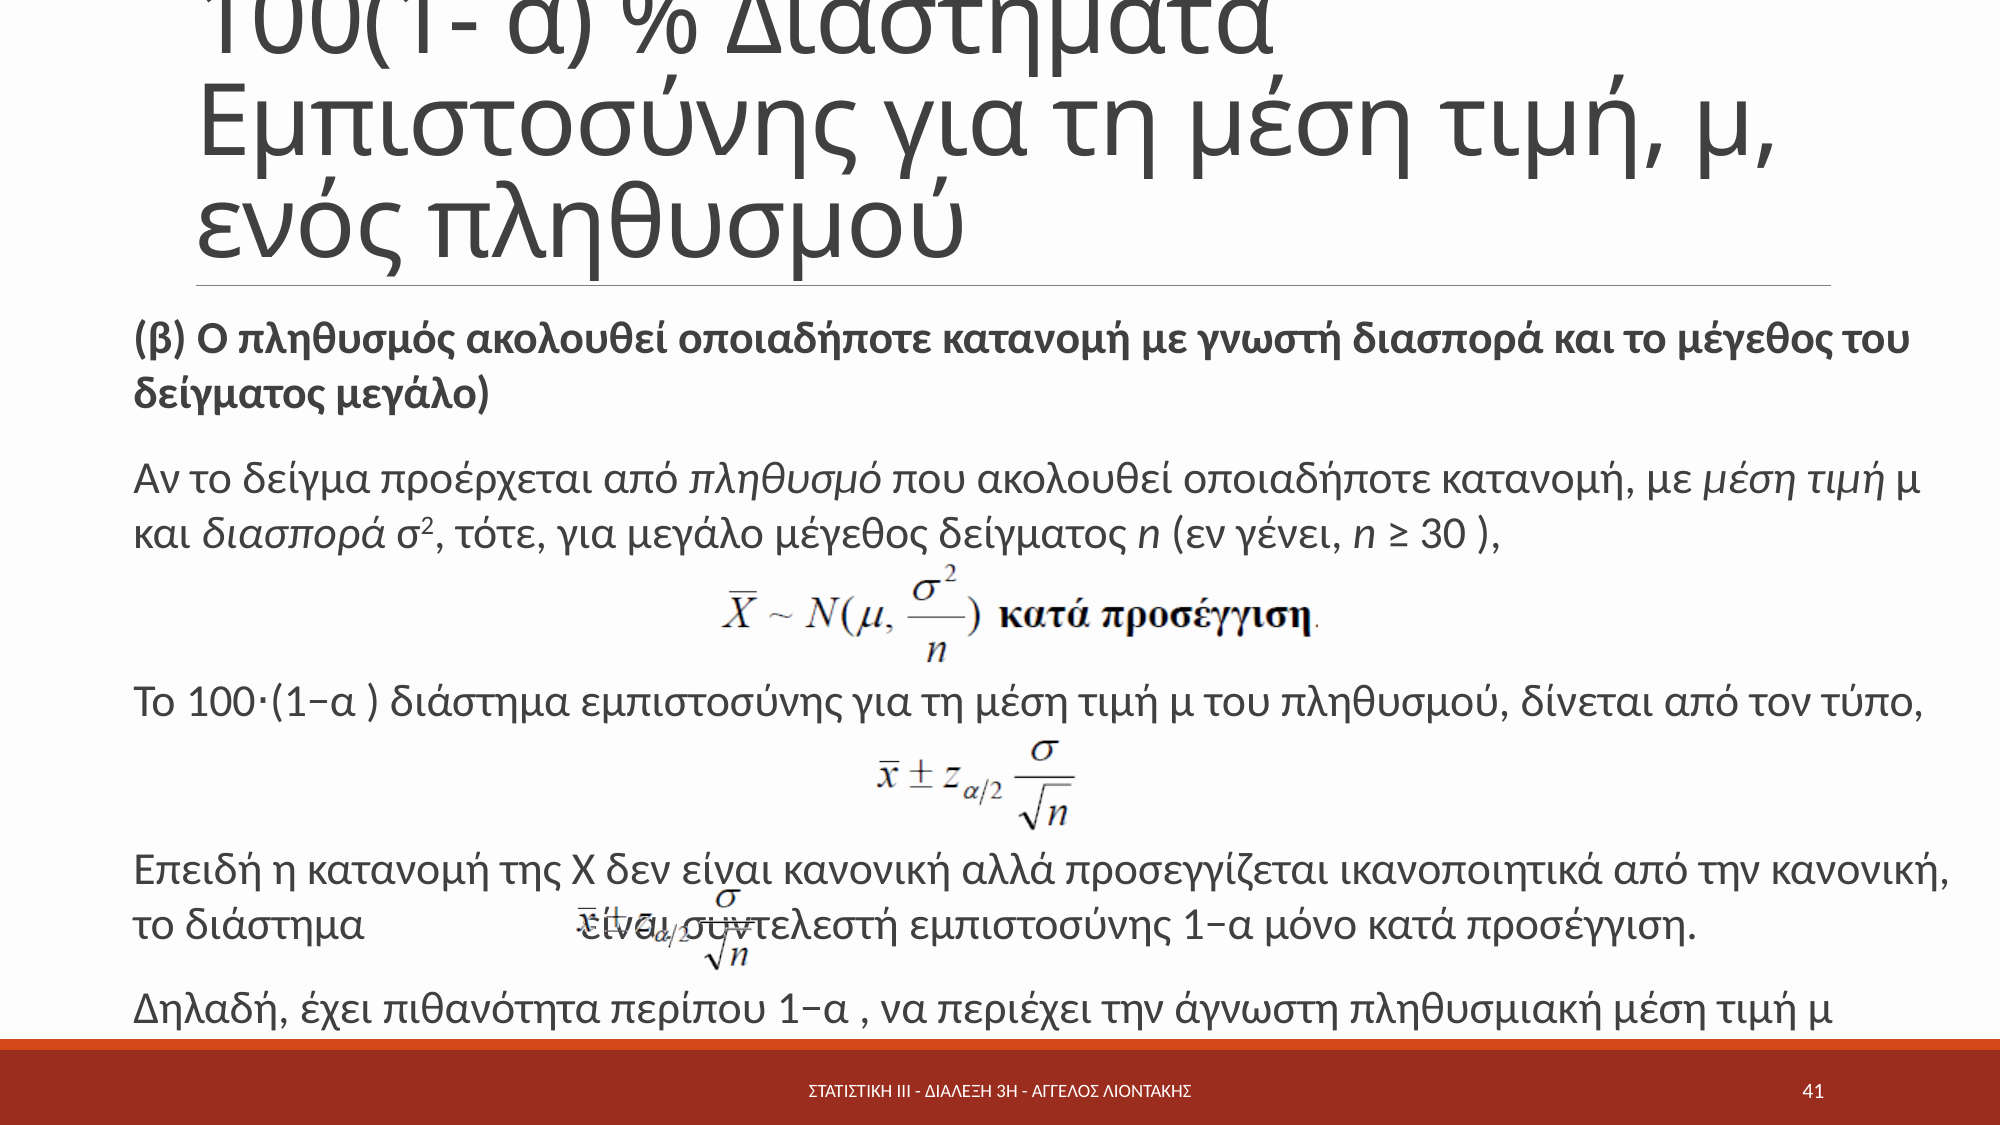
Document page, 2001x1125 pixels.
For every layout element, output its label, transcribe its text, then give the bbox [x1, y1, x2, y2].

slide_number 41 [1624, 1059, 1840, 1120]
title 100(1- α) % Διαστήματα Εμπιστοσύνης για τη μέση τιμή, μ, ενός πληθυσμού [180, 47, 1830, 285]
footer ΣΤΑΤΙΣΤΙΚΗ ΙΙΙ - Διάλεξη 3η - Άγγελος Λιοντάκης [604, 1059, 1396, 1120]
picture [715, 558, 1318, 680]
picture [544, 878, 764, 987]
list (β) Ο πληθυσμός ακολουθεί οποιαδήποτε κατανομή με γνωστή διασπορά και το μέγεθος του δείγματος μεγάλο) Αν το δείγμα προέρχεται από πληθυσμό που ακολουθεί οποιαδήποτε κατανομή, με μέση τιμή μ και διασπορά σ2, τότε, για μεγάλο μέγεθος δείγματος n (εν γένει, n ≥ 30 ), Το 100⋅(1−α ) διάστημα εμπιστοσύνης για τη μέση τιμή μ του πληθυσμού, δίνεται από τον τύπο, Επειδή η κατανομή της X δεν είναι κανονική αλλά προσεγγίζεται ικανοποιητικά από την κανονική, το διάστημα είναι συντελεστή εμπιστοσύνης 1−α μόνο κατά προσέγγιση. Δηλαδή, έχει πιθανότητα περίπου 1−α , να περιέχει την άγνωστη πληθυσμιακή μέση τιμή μ [118, 300, 1955, 1062]
picture [848, 720, 1082, 848]
